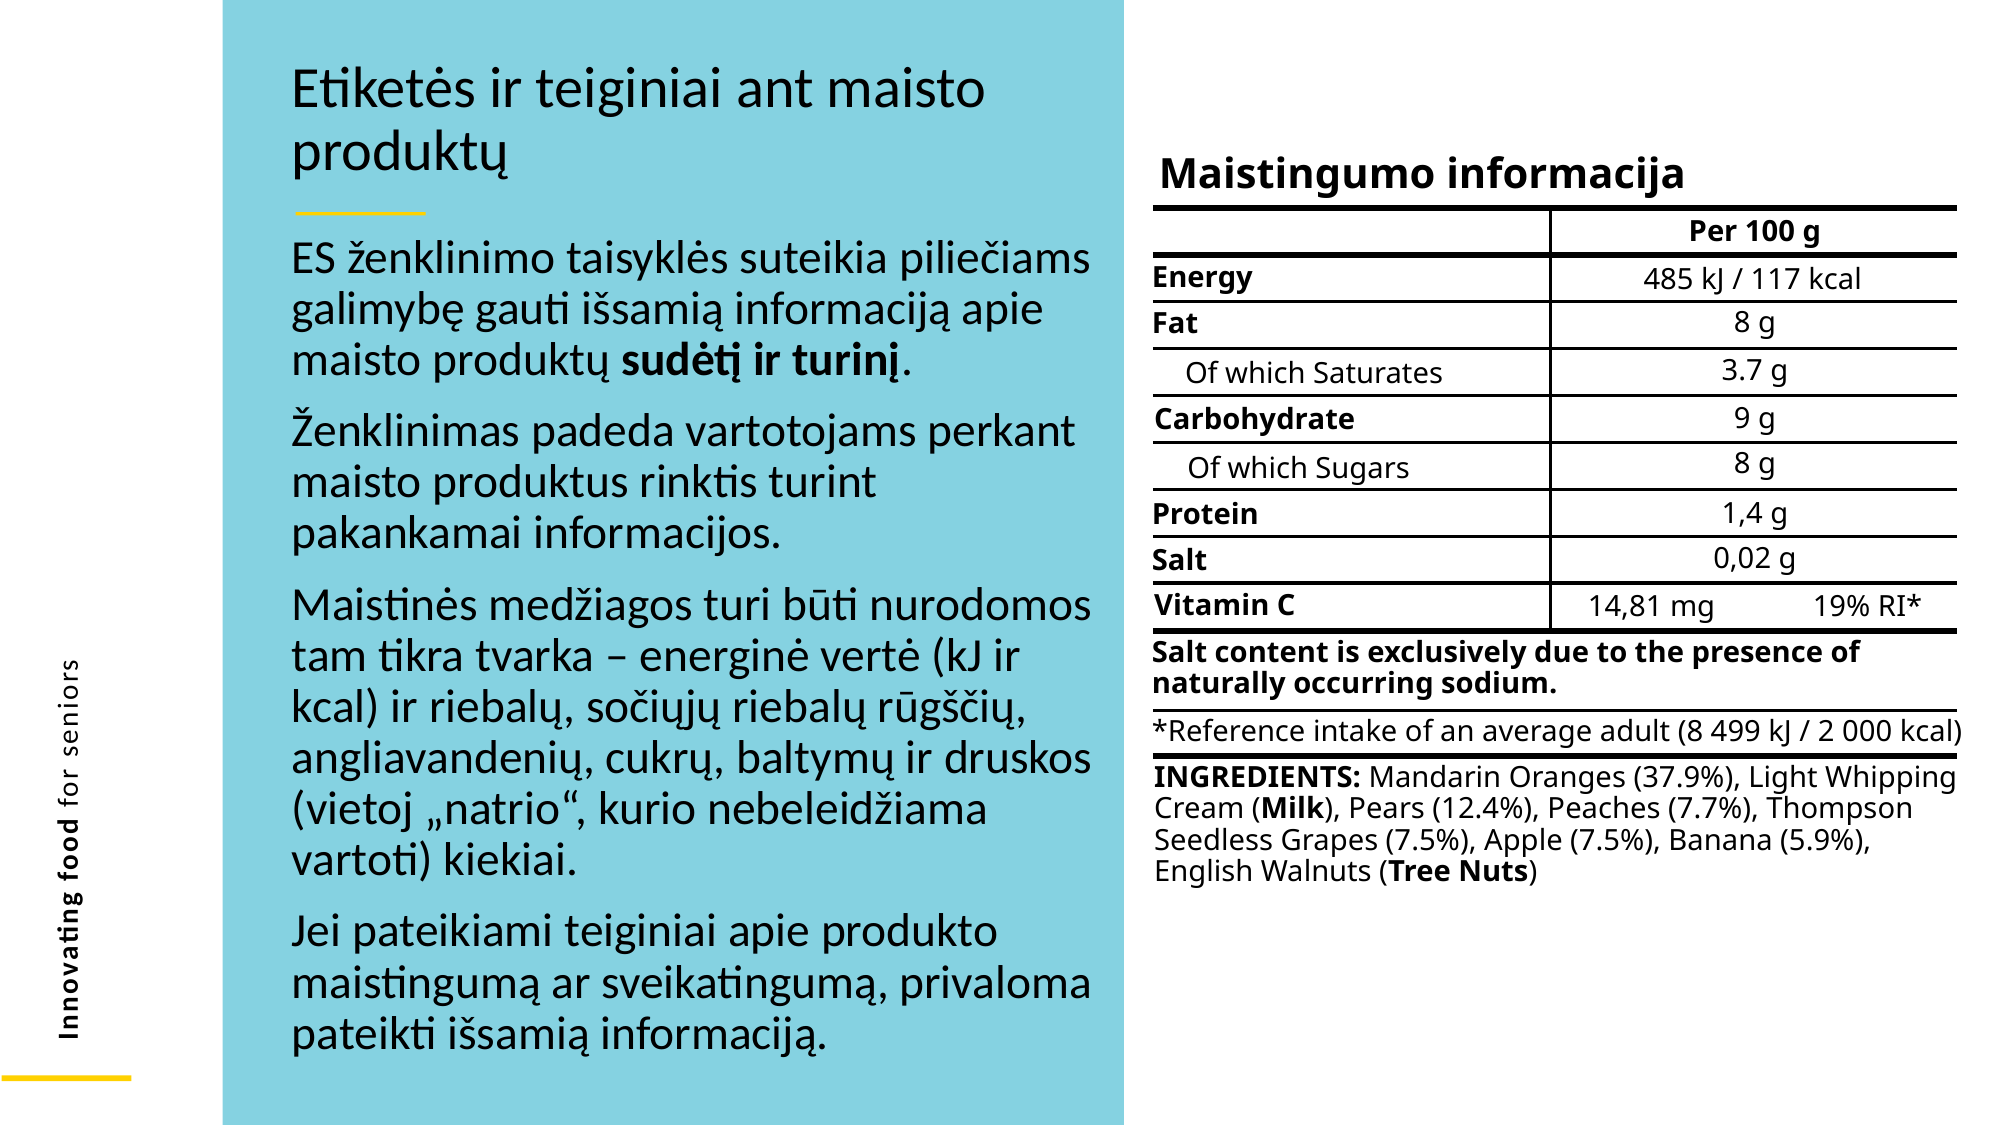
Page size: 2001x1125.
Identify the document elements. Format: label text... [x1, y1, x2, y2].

text_box Of which Saturates [1170, 349, 1521, 395]
text_box Per 100 g [1552, 209, 1958, 254]
text_box Protein [1136, 491, 1533, 536]
text_box Salt [1136, 536, 1533, 585]
text_box Salt content is exclusively due to the presence of naturally occurring sodium. [1136, 629, 1982, 709]
text_box Fat [1136, 300, 1533, 349]
text_box 14,81 mg 19% RI* [1552, 584, 1958, 630]
text_box 8 g [1552, 302, 1958, 347]
text_box Vitamin C [1139, 582, 1535, 631]
text_box 1,4 g [1552, 490, 1958, 536]
text_box 0,02 g [1552, 537, 1958, 582]
text_box Energy [1136, 252, 1533, 300]
text_box 9 g [1552, 396, 1958, 440]
text_box *Reference intake of an average adult (8 499 kJ / 2 000 kcal) [1136, 709, 1982, 756]
text_box INGREDIENTS: Mandarin Oranges (37.9%), Light Whipping Cream (Milk), Pears (12.4%), Peaches (7.7%), Thompson Seedless Grapes (7.5%), Apple (7.5%), Banana (5.9%), English Walnuts (Tree Nuts) [1139, 754, 1984, 958]
text_box ES ženklinimo taisyklės suteikia piliečiams galimybę gauti išsamią informaciją apie maisto produktų sudėtį ir turinį. Ženklinimas padeda vartotojams perkant maisto produktus rinktis turint pakankamai informacijos. Maistinės medžiagos turi būti nurodomos tam tikra tvarka – energinė vertė (kJ ir kcal) ir riebalų, sočiųjų riebalų rūgščių, angliavandenių, cukrų, baltymų ir druskos (vietoj „natrio“, kurio nebeleidžiama vartoti) kiekiai. Jei pateikiami teiginiai apie produkto maistingumą ar sveikatingumą, privaloma pateikti išsamią informaciją. [276, 224, 1122, 1083]
text_box 3.7 g [1552, 349, 1958, 395]
text_box Carbohydrate [1139, 395, 1535, 444]
list Etiketės ir teiginiai ant maisto produktų [276, 49, 1051, 146]
text_box 485 kJ / 117 kcal [1551, 256, 1955, 301]
text_box Maistingumo informacija [1143, 145, 1989, 233]
text_box Of which Sugars [1172, 445, 1524, 489]
text_box 8 g [1552, 443, 1958, 489]
